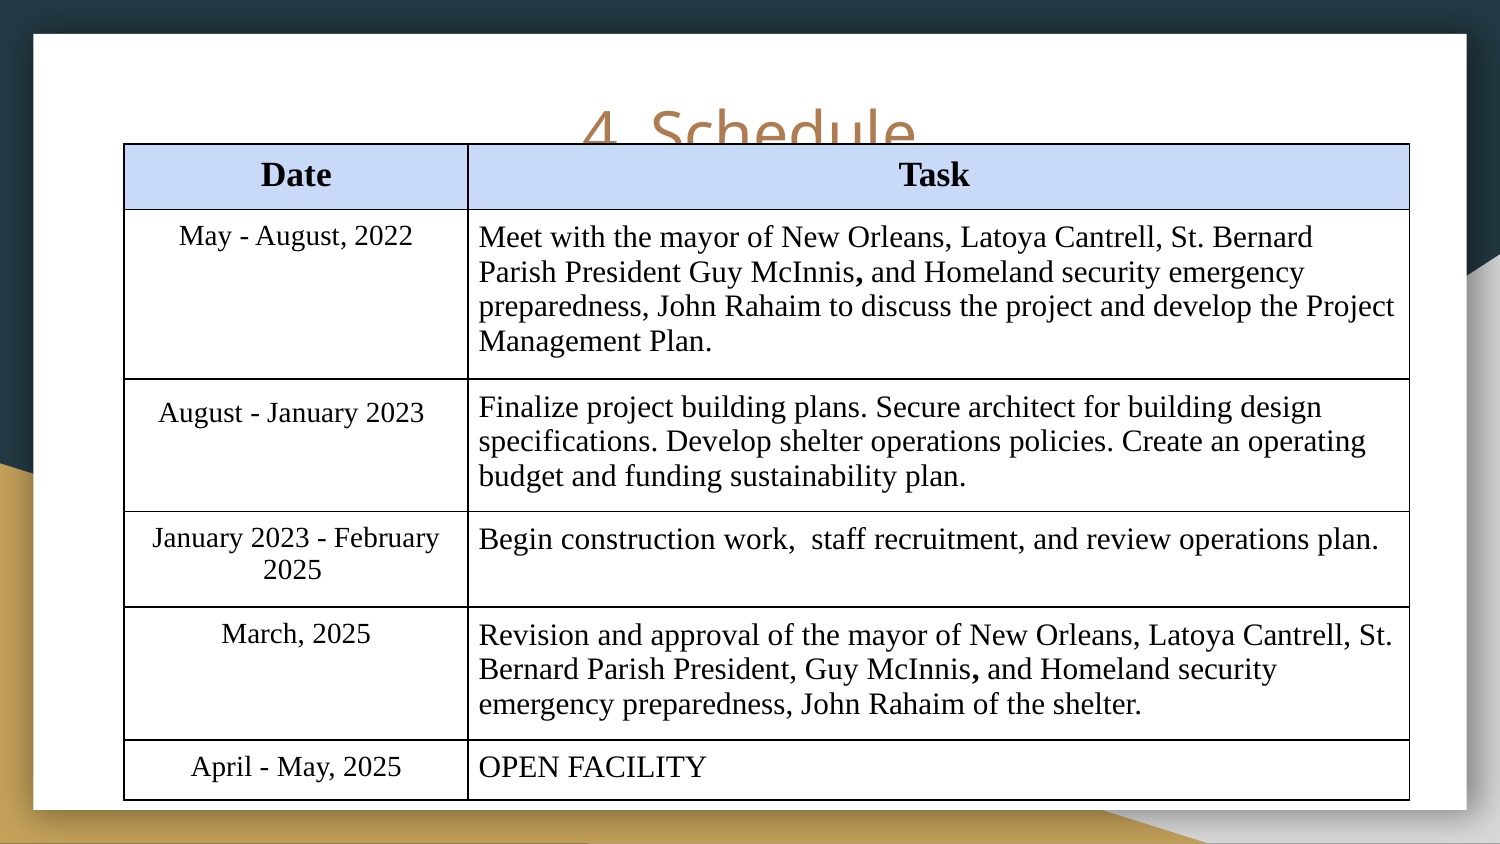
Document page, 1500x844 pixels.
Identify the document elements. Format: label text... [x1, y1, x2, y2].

table_cell Meet with the mayor of New Orleans, Latoya Cantrell, St. Bernard Parish President Guy McInnis, and Homeland security emergency preparedness, John Rahaim to discuss the project and develop the Project Management Plan. [469, 210, 1409, 378]
table_cell Finalize project building plans. Secure architect for building design specifications. Develop shelter operations policies. Create an operating budget and funding sustainability plan. [469, 380, 1409, 511]
table_cell Begin construction work, staff recruitment, and review operations plan. [469, 512, 1409, 606]
table_cell April - May, 2025 [125, 741, 467, 799]
table_cell January 2023 - February 2025 [125, 512, 467, 606]
table_cell August - January 2023 [125, 380, 467, 511]
table_cell OPEN FACILITY [469, 741, 1409, 799]
table_header Date [125, 145, 467, 209]
table_header Task [469, 145, 1409, 209]
table_cell May - August, 2022 [125, 210, 467, 378]
title 4. Schedule [51, 41, 1449, 144]
table_cell March, 2025 [125, 608, 467, 739]
table_cell Revision and approval of the mayor of New Orleans, Latoya Cantrell, St. Bernard Parish President, Guy McInnis, and Homeland security emergency preparedness, John Rahaim of the shelter. [469, 608, 1409, 739]
